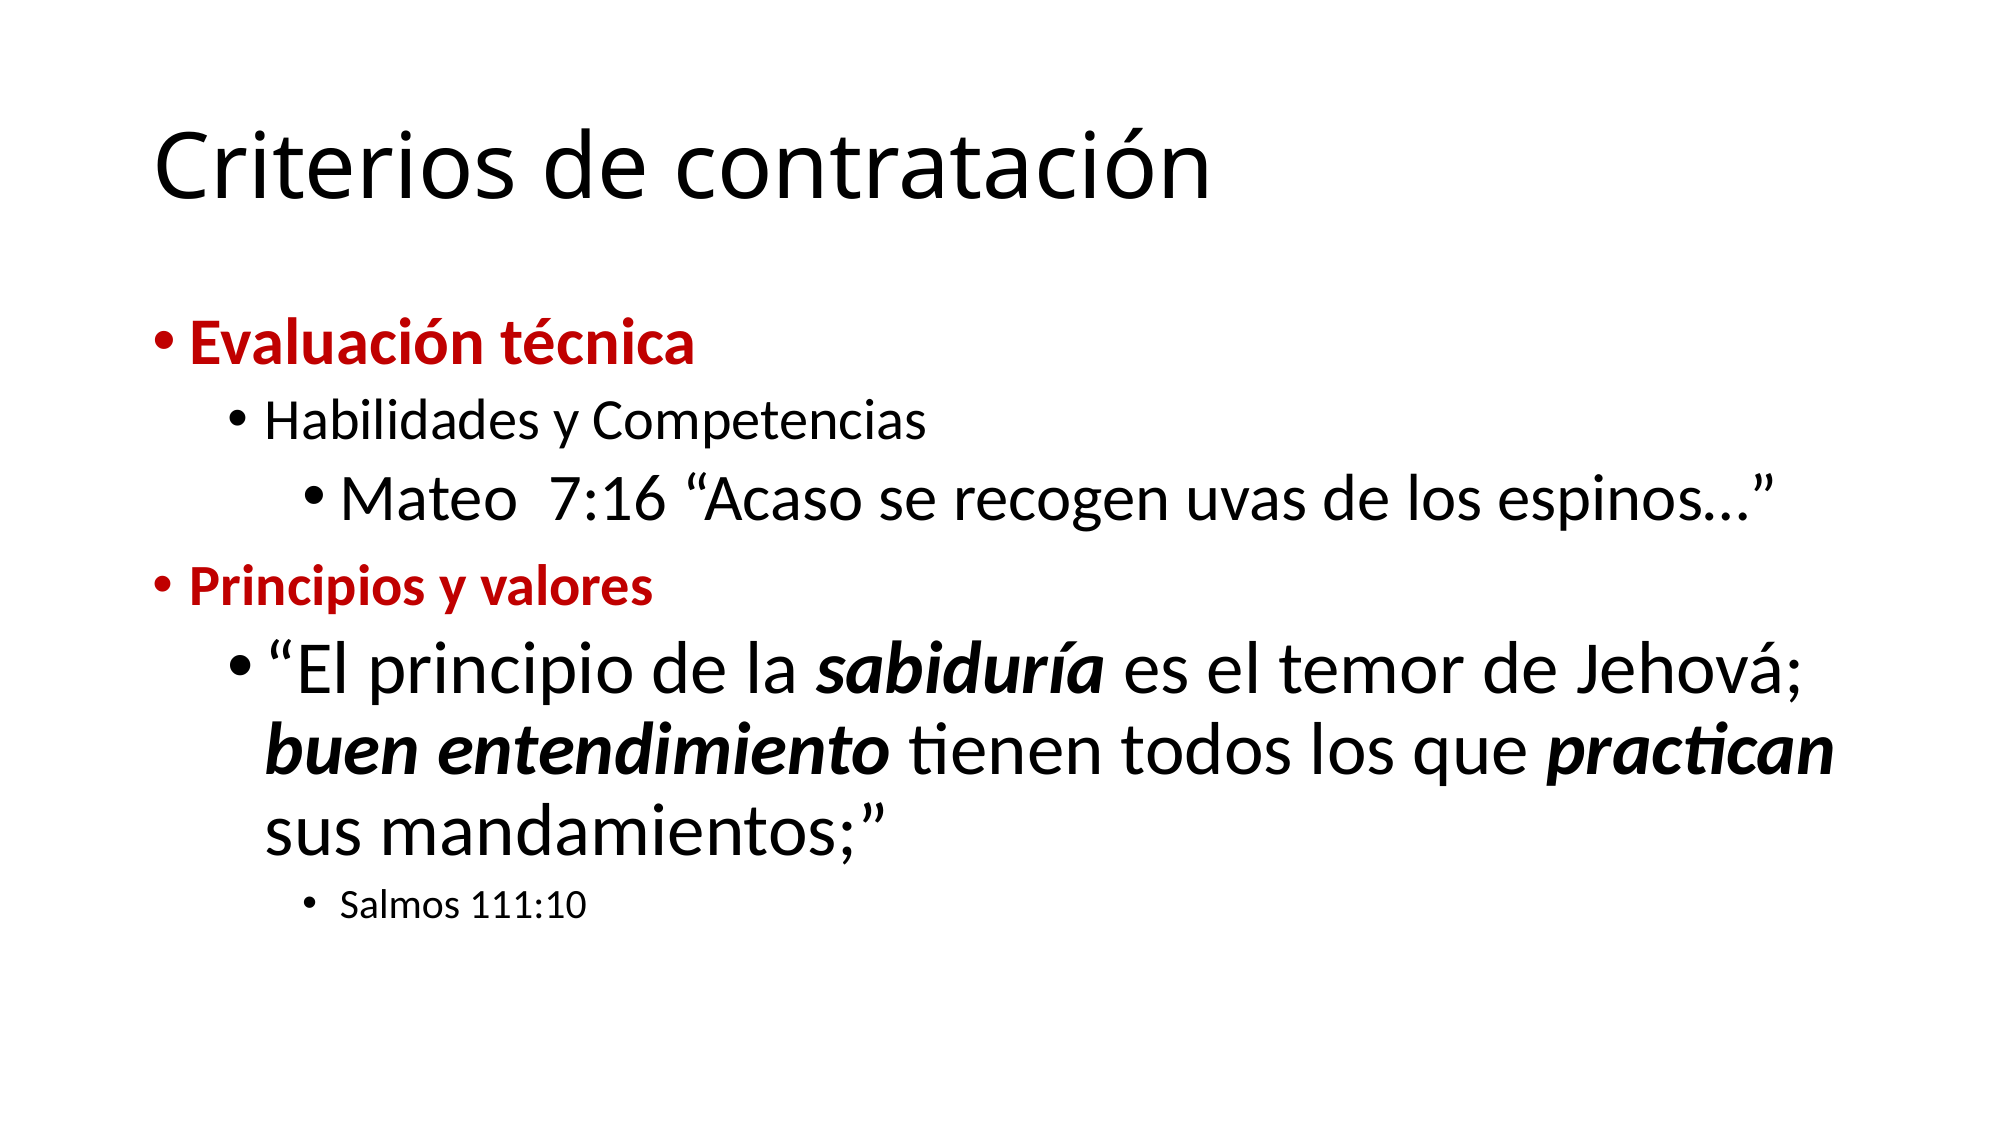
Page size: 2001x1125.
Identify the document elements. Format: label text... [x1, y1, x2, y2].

list Evaluación técnica Habilidades y Competencias Mateo 7:16 “Acaso se recogen uvas de los espinos…” Principios y valores “El principio de la sabiduría es el temor de Jehová; buen entendimiento tienen todos los que practican sus mandamientos;” Salmos 111:10 [137, 299, 1863, 1014]
title Criterios de contratación [137, 59, 1863, 278]
